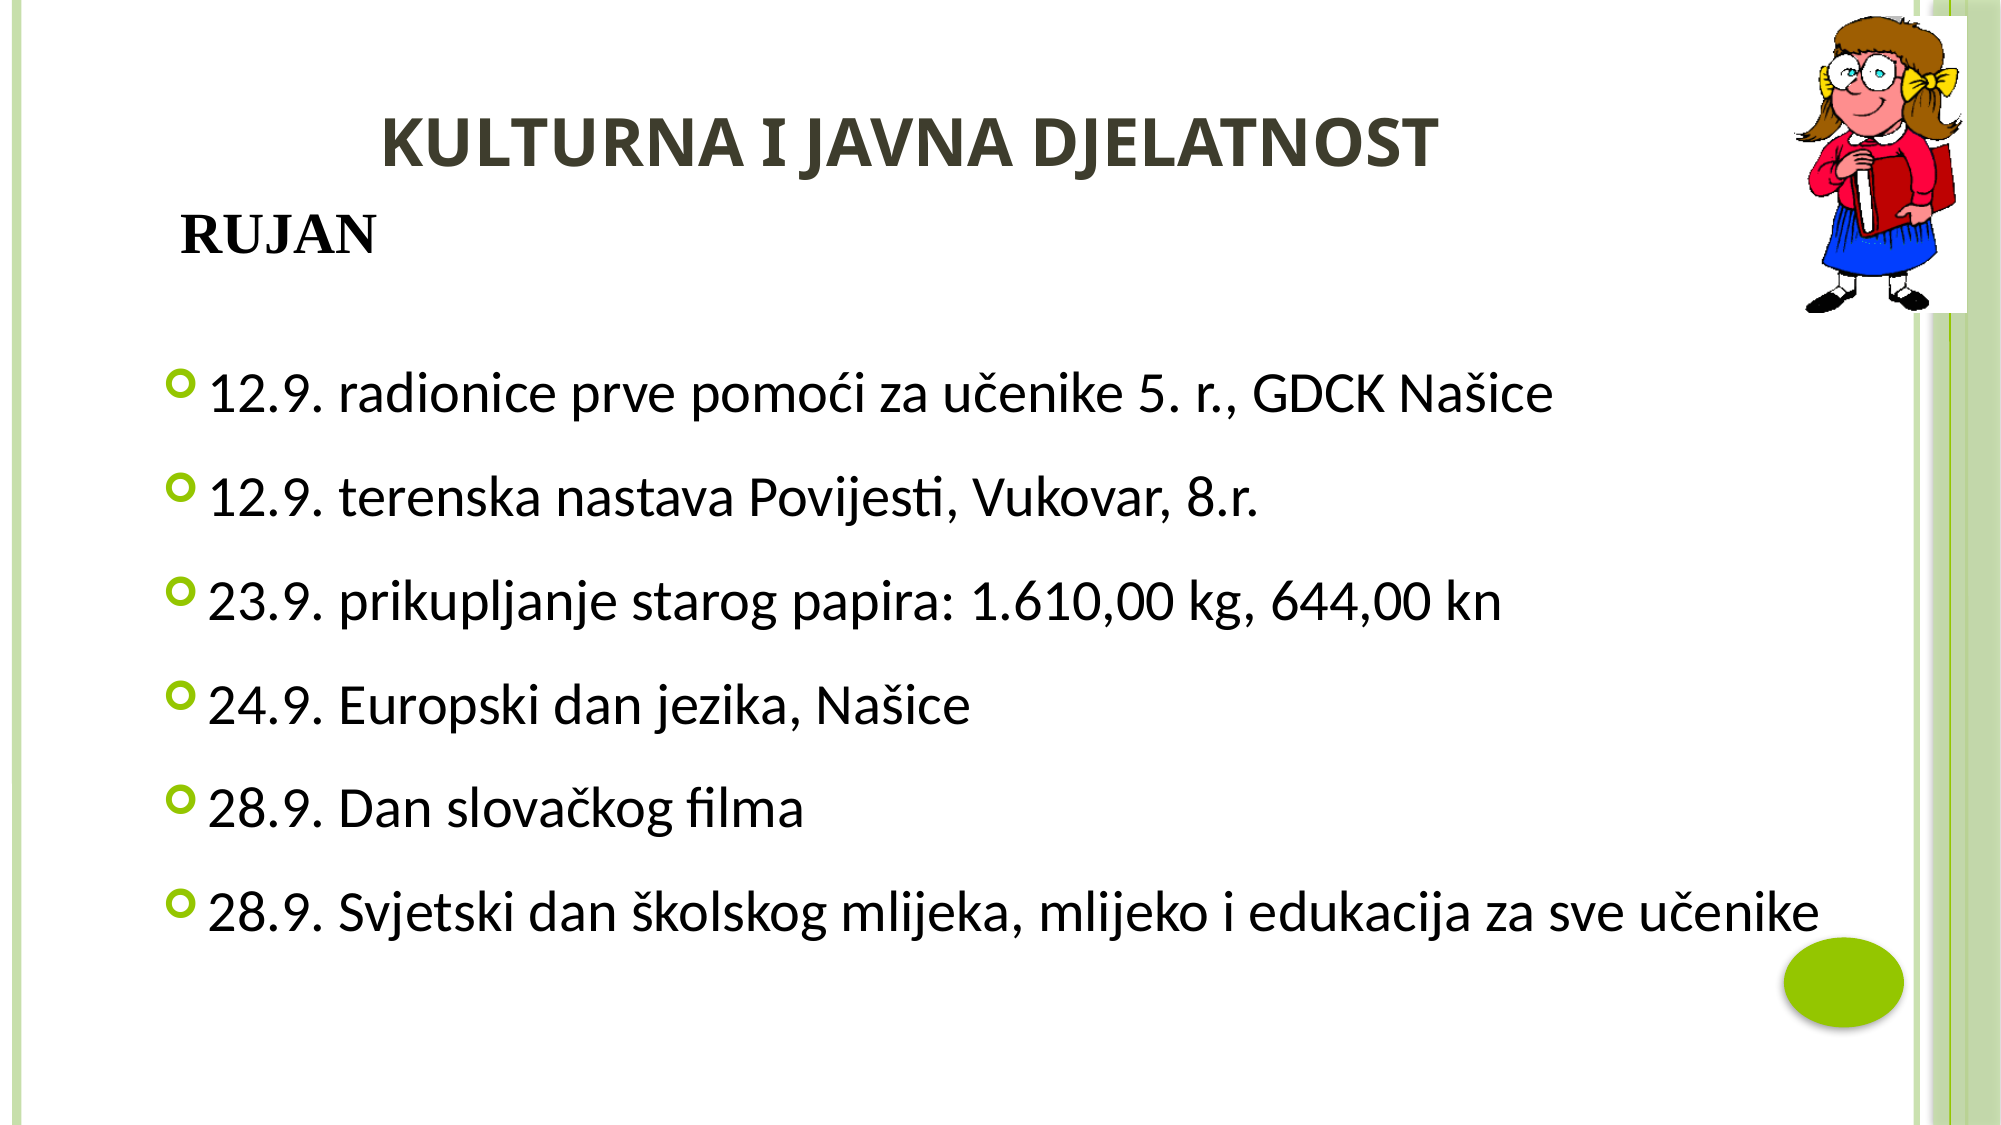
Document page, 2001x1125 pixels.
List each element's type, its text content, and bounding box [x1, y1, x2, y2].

list RUJAN 12.9. radionice prve pomoći za učenike 5. r., GDCK Našice 12.9. terenska nastava Povijesti, Vukovar, 8.r. 23.9. prikupljanje starog papira: 1.610,00 kg, 644,00 kn 24.9. Europski dan jezika, Našice 28.9. Dan slovačkog filma 28.9. Svjetski dan školskog mlijeka, mlijeko i edukacija za sve učenike [147, 187, 1921, 1083]
title Kulturna i javna djelatnost [365, 16, 1659, 187]
picture [1794, 16, 1967, 313]
